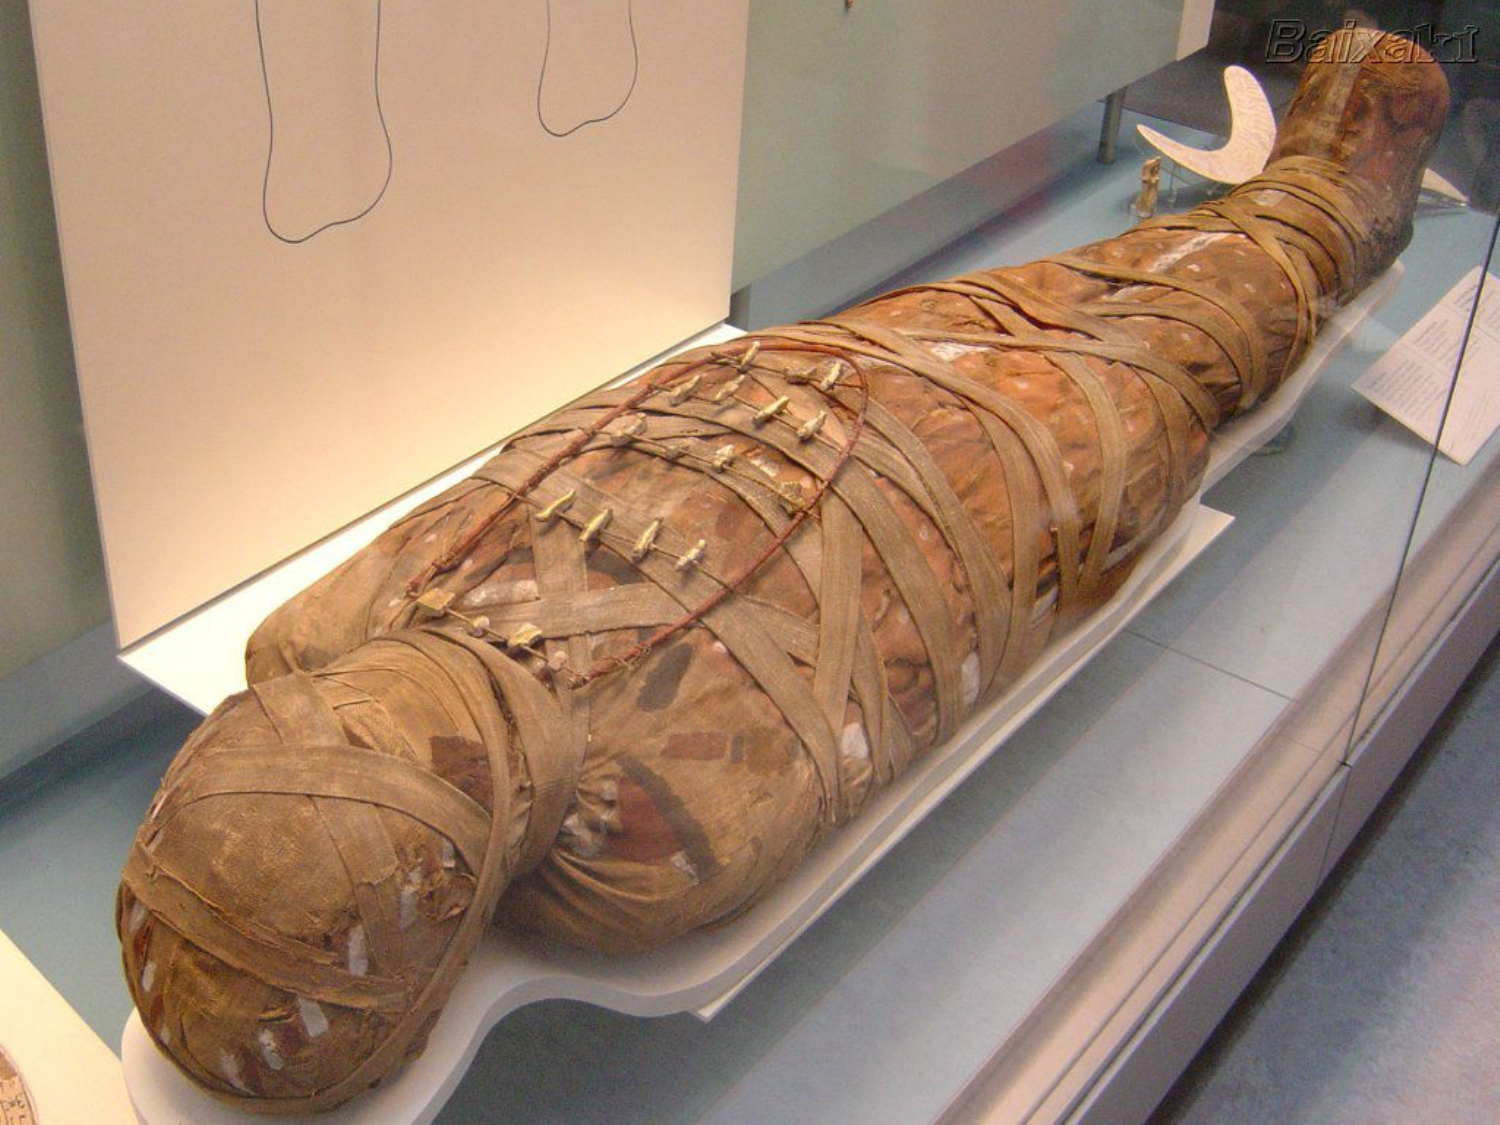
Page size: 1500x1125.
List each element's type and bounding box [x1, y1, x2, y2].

list [0, 0, 1500, 1125]
